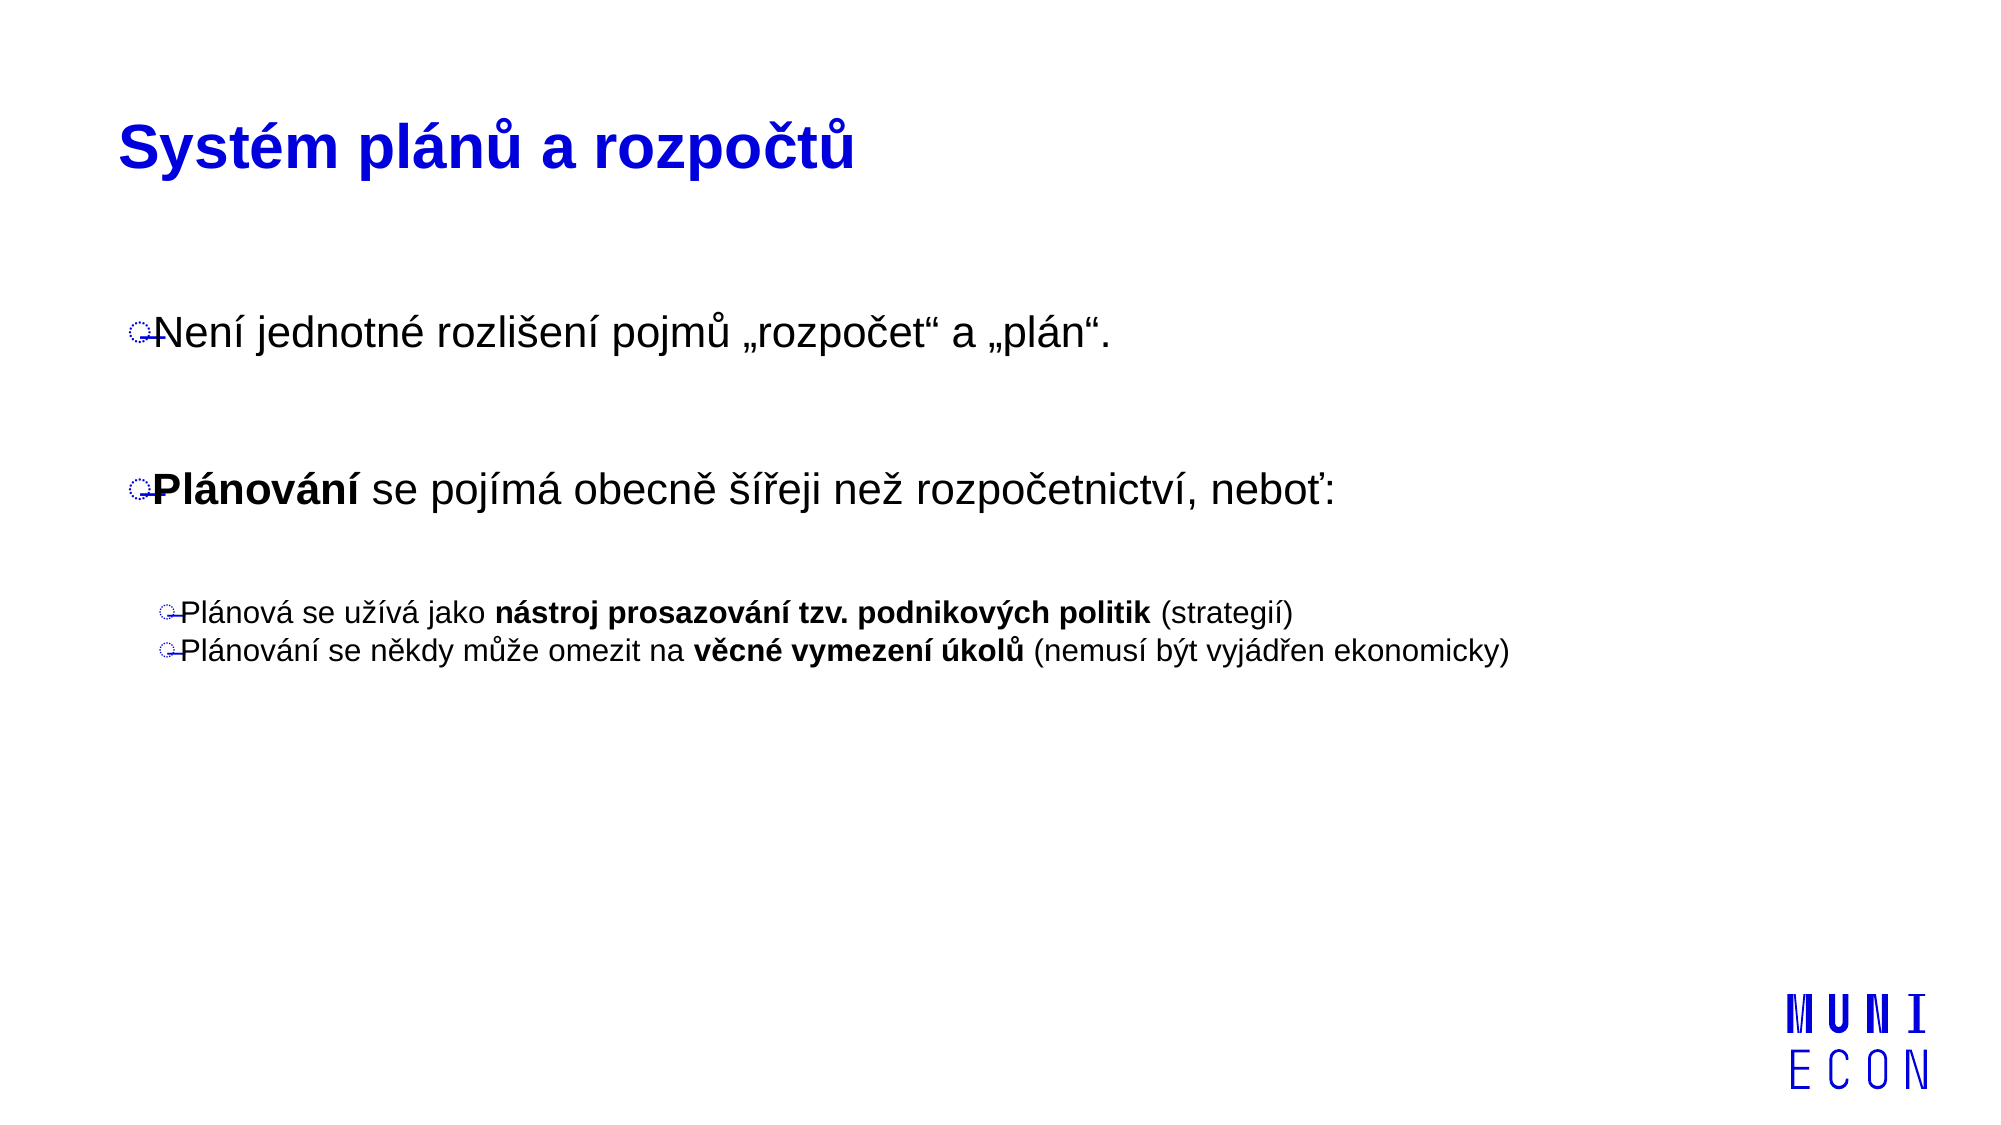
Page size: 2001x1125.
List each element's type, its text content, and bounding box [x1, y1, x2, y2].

list Není jednotné rozlišení pojmů „rozpočet“ a „plán“. Plánování se pojímá obecně šířeji než rozpočetnictví, neboť: Plánová se užívá jako nástroj prosazování tzv. podnikových politik (strategií) Plánování se někdy může omezit na věcné vymezení úkolů (nemusí být vyjádřen ekonomicky) [118, 277, 1883, 957]
title Systém plánů a rozpočtů [118, 118, 1882, 193]
